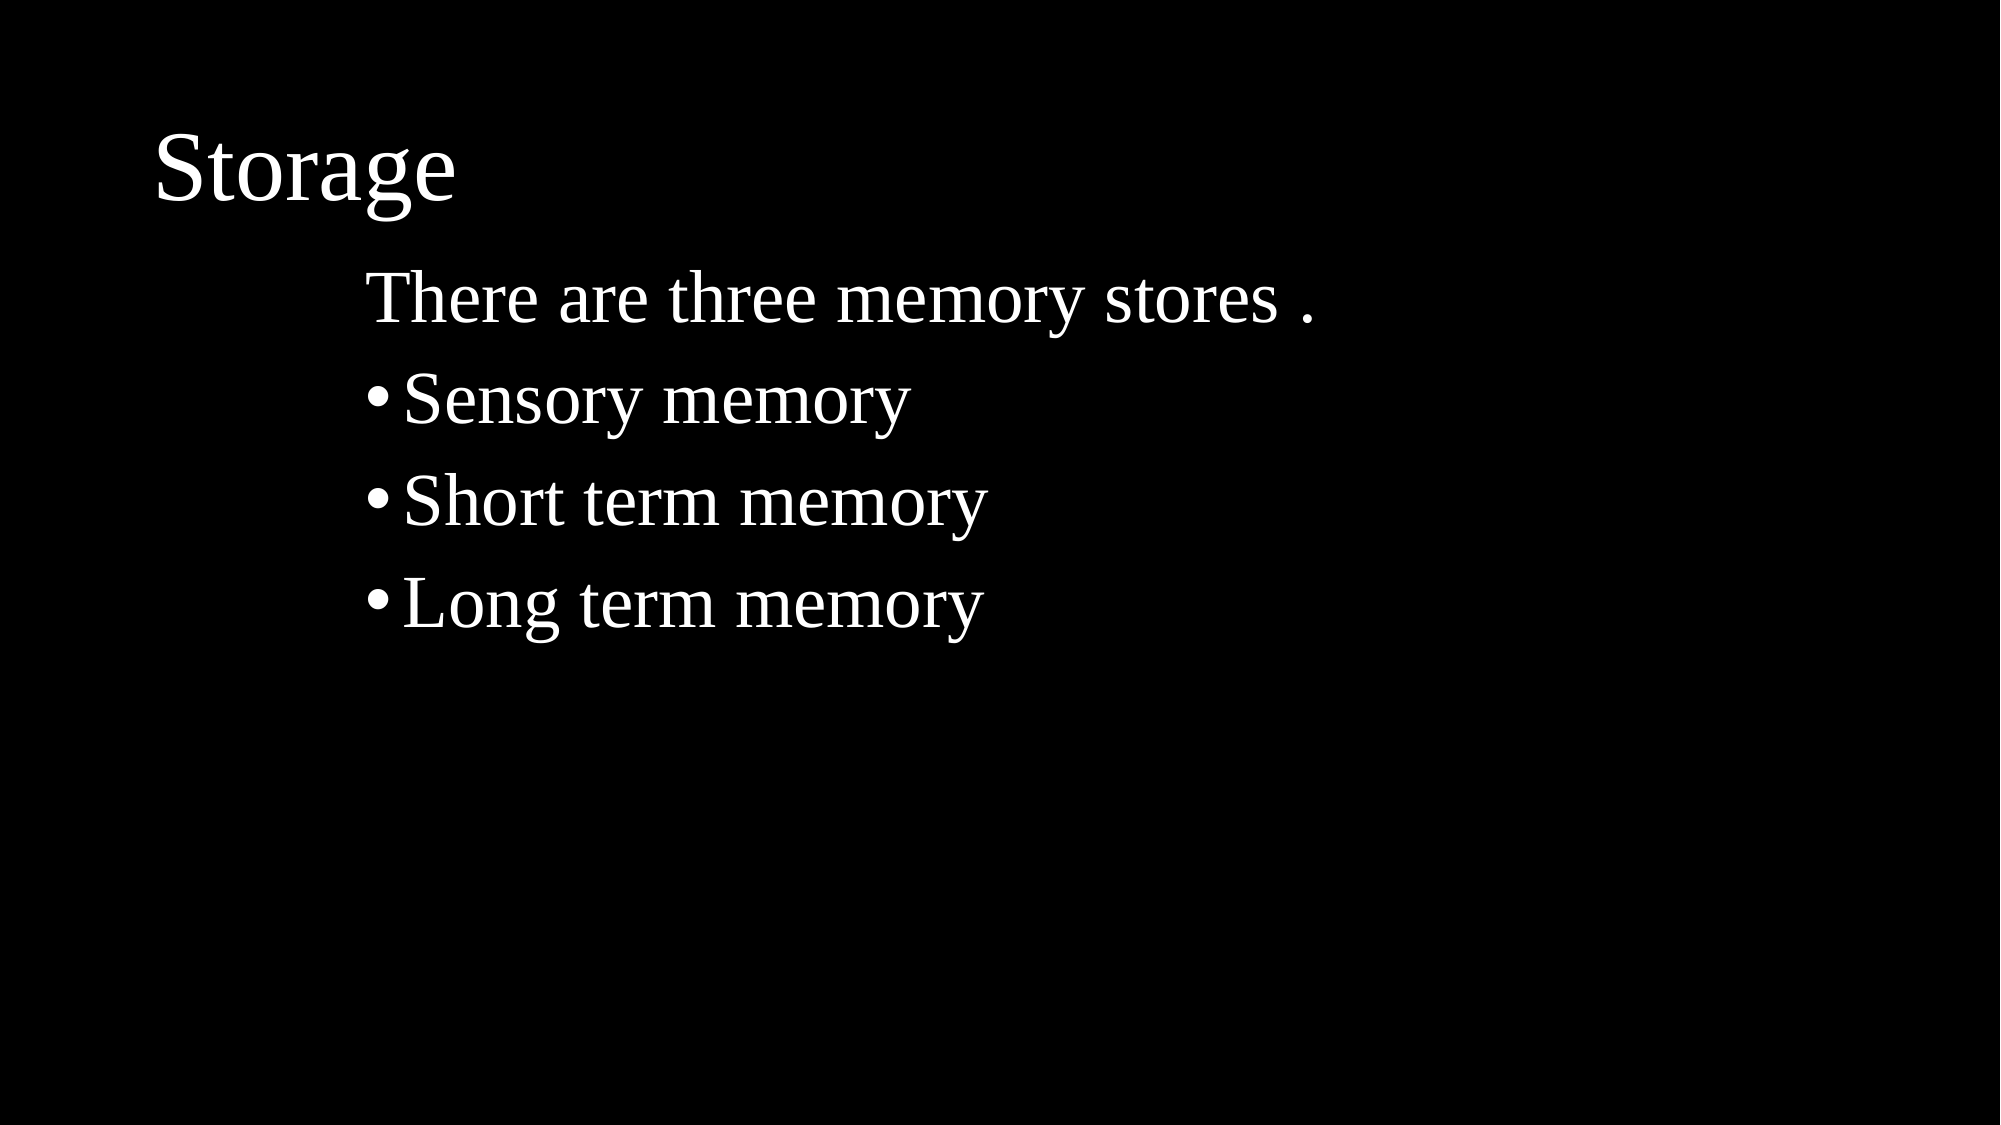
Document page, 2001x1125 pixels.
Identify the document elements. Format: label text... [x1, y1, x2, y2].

list There are three memory stores . Sensory memory Short term memory Long term memory [350, 249, 1700, 1075]
title Storage [137, 59, 1863, 278]
